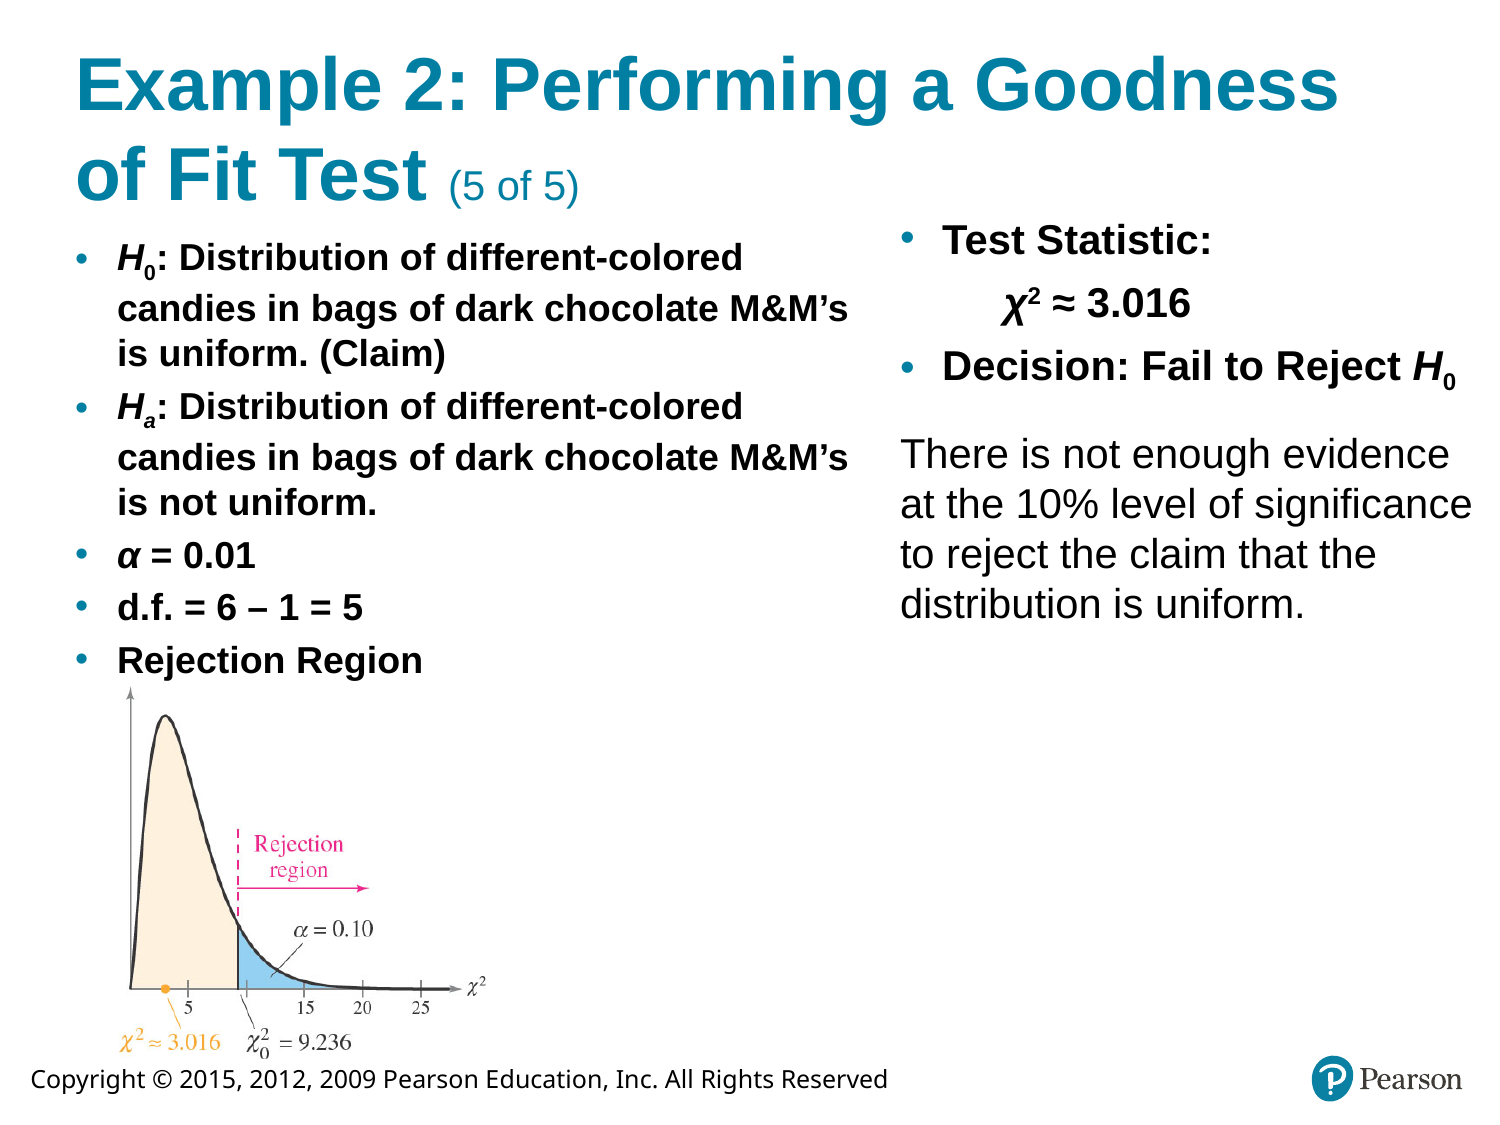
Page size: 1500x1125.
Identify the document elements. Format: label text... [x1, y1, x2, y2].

list Test Statistic: χ2 ≈ 3.016 Decision: Fail to Reject H0 There is not enough evidence at the 10% level of significance to reject the claim that the distribution is uniform. [900, 212, 1475, 625]
picture [119, 685, 486, 1059]
list H0: Distribution of different-colored candies in bags of dark chocolate M&M’s is uniform. (Claim) Ha: Distribution of different-colored candies in bags of dark chocolate M&M’s is not uniform. α = 0.01 d.f. = 6 – 1 = 5 Rejection Region [75, 233, 863, 684]
title Example 2: Performing a Goodness of Fit Test (5 of 5) [75, 35, 1425, 216]
